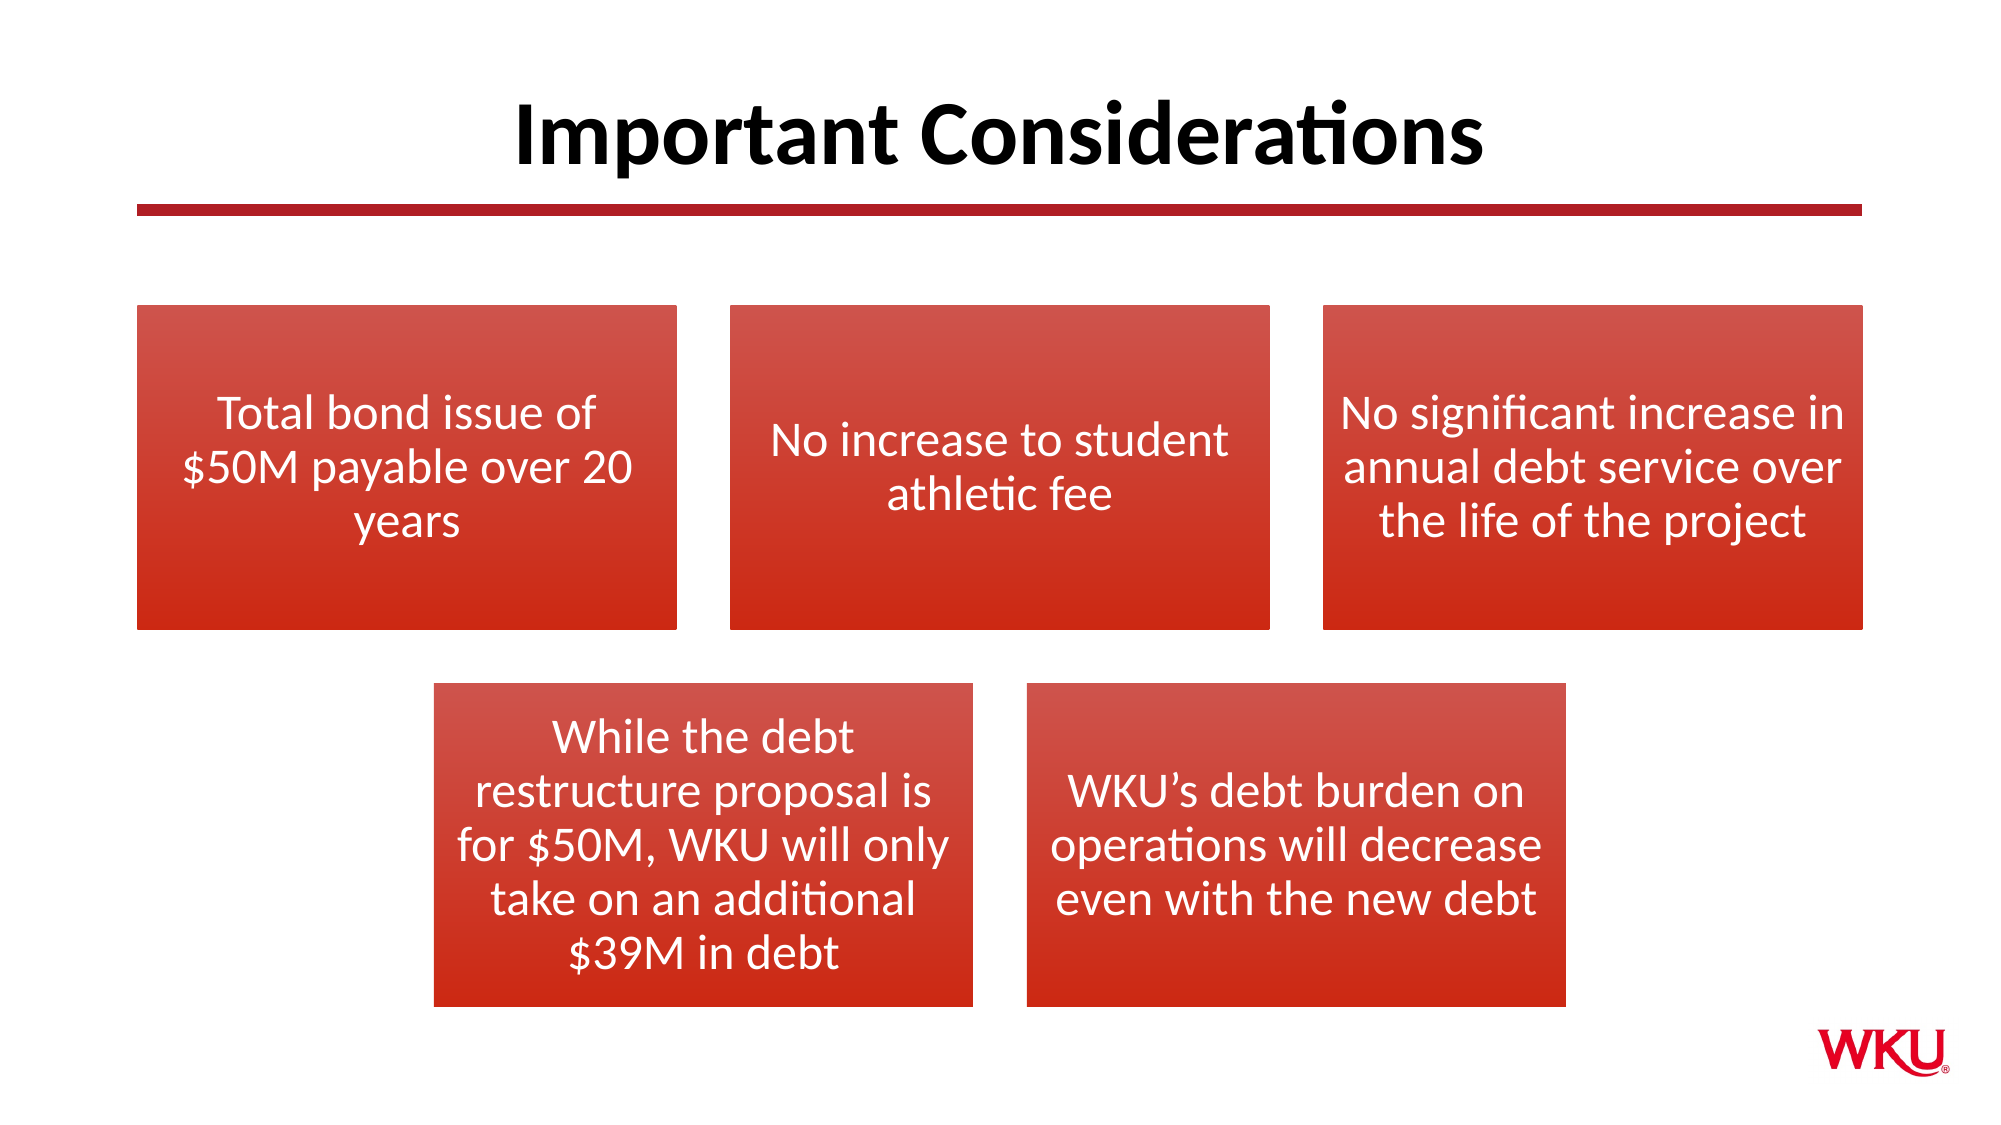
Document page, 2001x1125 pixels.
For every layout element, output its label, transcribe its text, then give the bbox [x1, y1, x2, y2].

title Important Considerations [137, 59, 1863, 210]
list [137, 299, 1863, 1014]
picture [1808, 1017, 1959, 1084]
